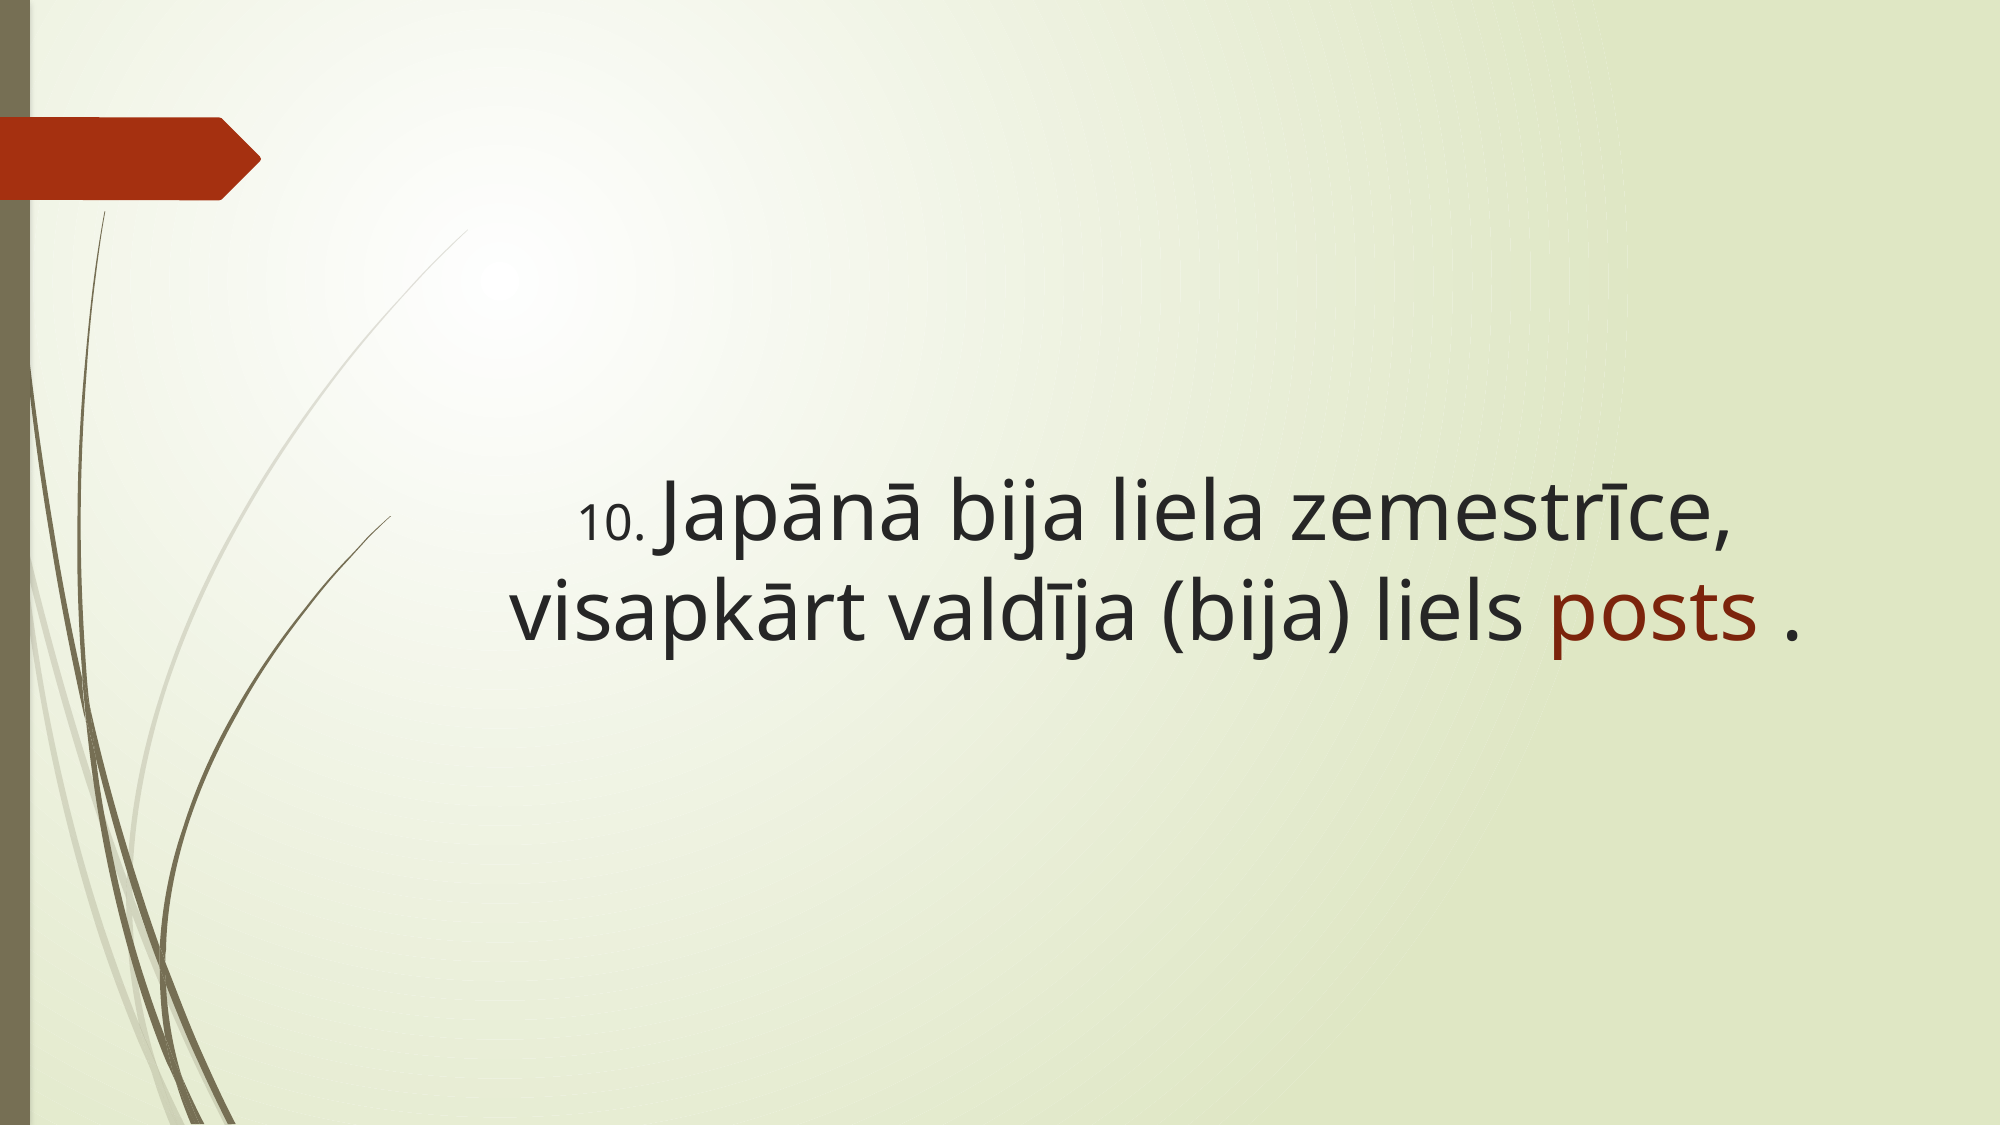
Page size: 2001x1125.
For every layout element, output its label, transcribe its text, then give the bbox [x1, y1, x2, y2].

title 10. Japānā bija liela zemestrīce, visapkārt valdīja (bija) liels posts . [425, 450, 1888, 875]
